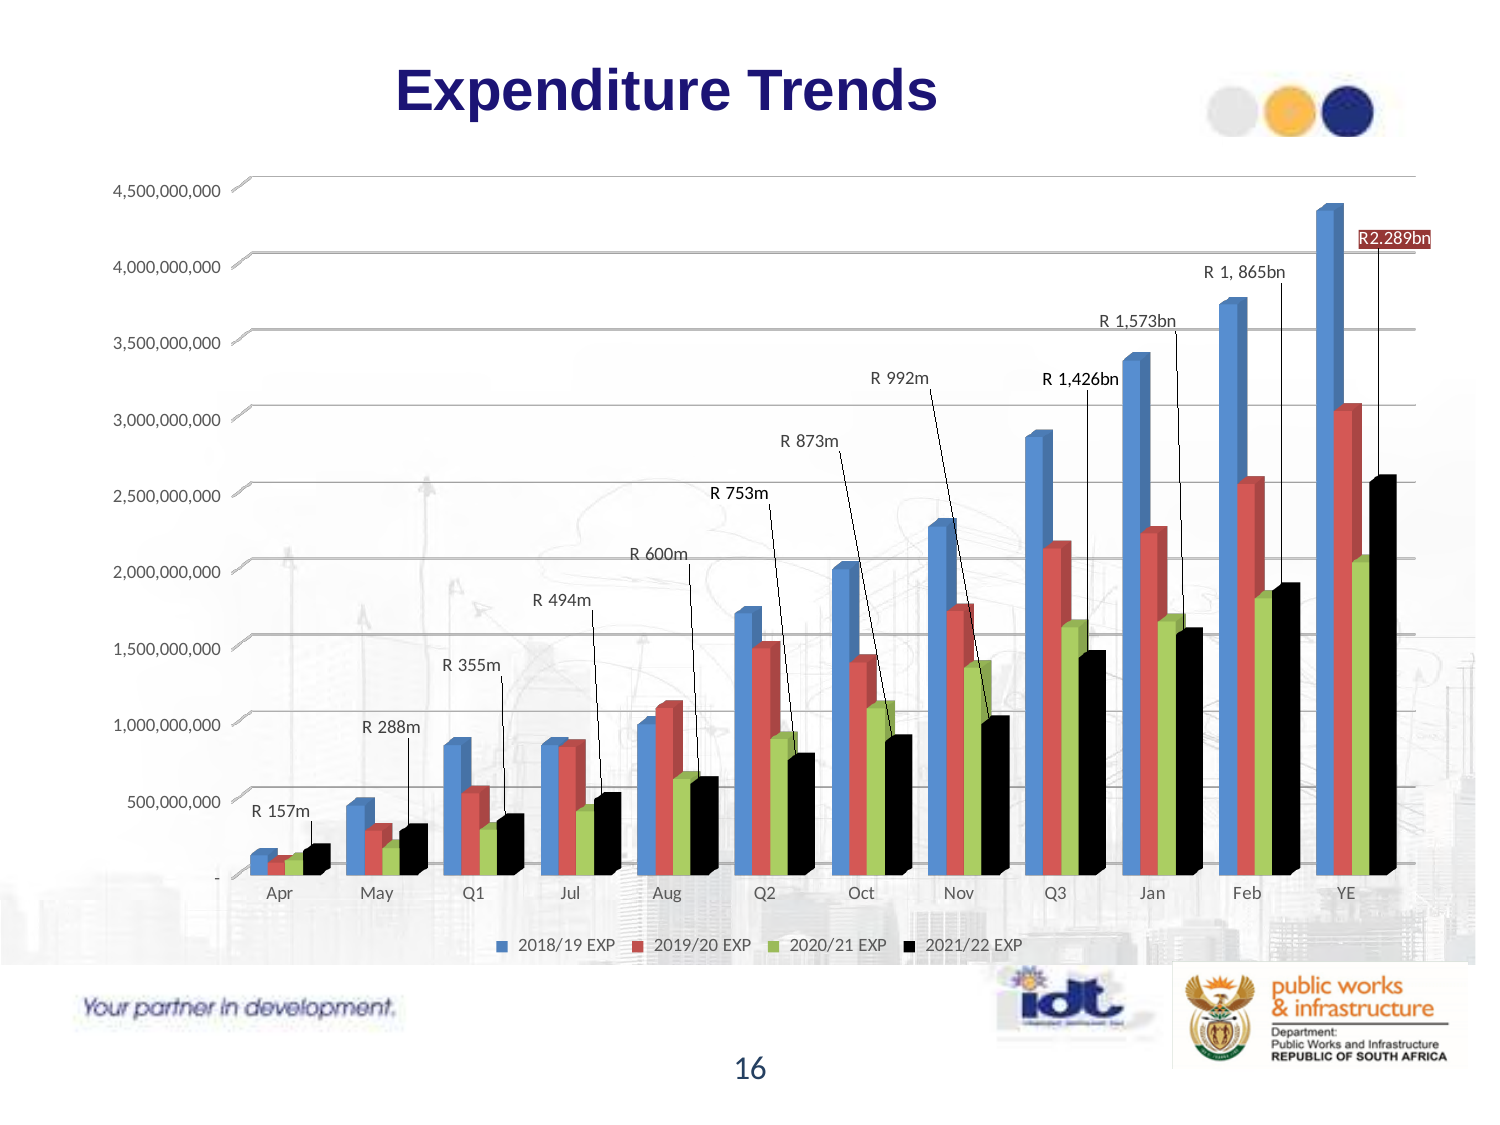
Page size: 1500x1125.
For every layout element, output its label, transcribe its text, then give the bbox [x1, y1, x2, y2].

slide_number 16 [575, 1039, 925, 1099]
picture [0, 0, 1500, 1125]
chart [64, 160, 1459, 963]
text_box Expenditure Trends [112, 45, 1223, 135]
